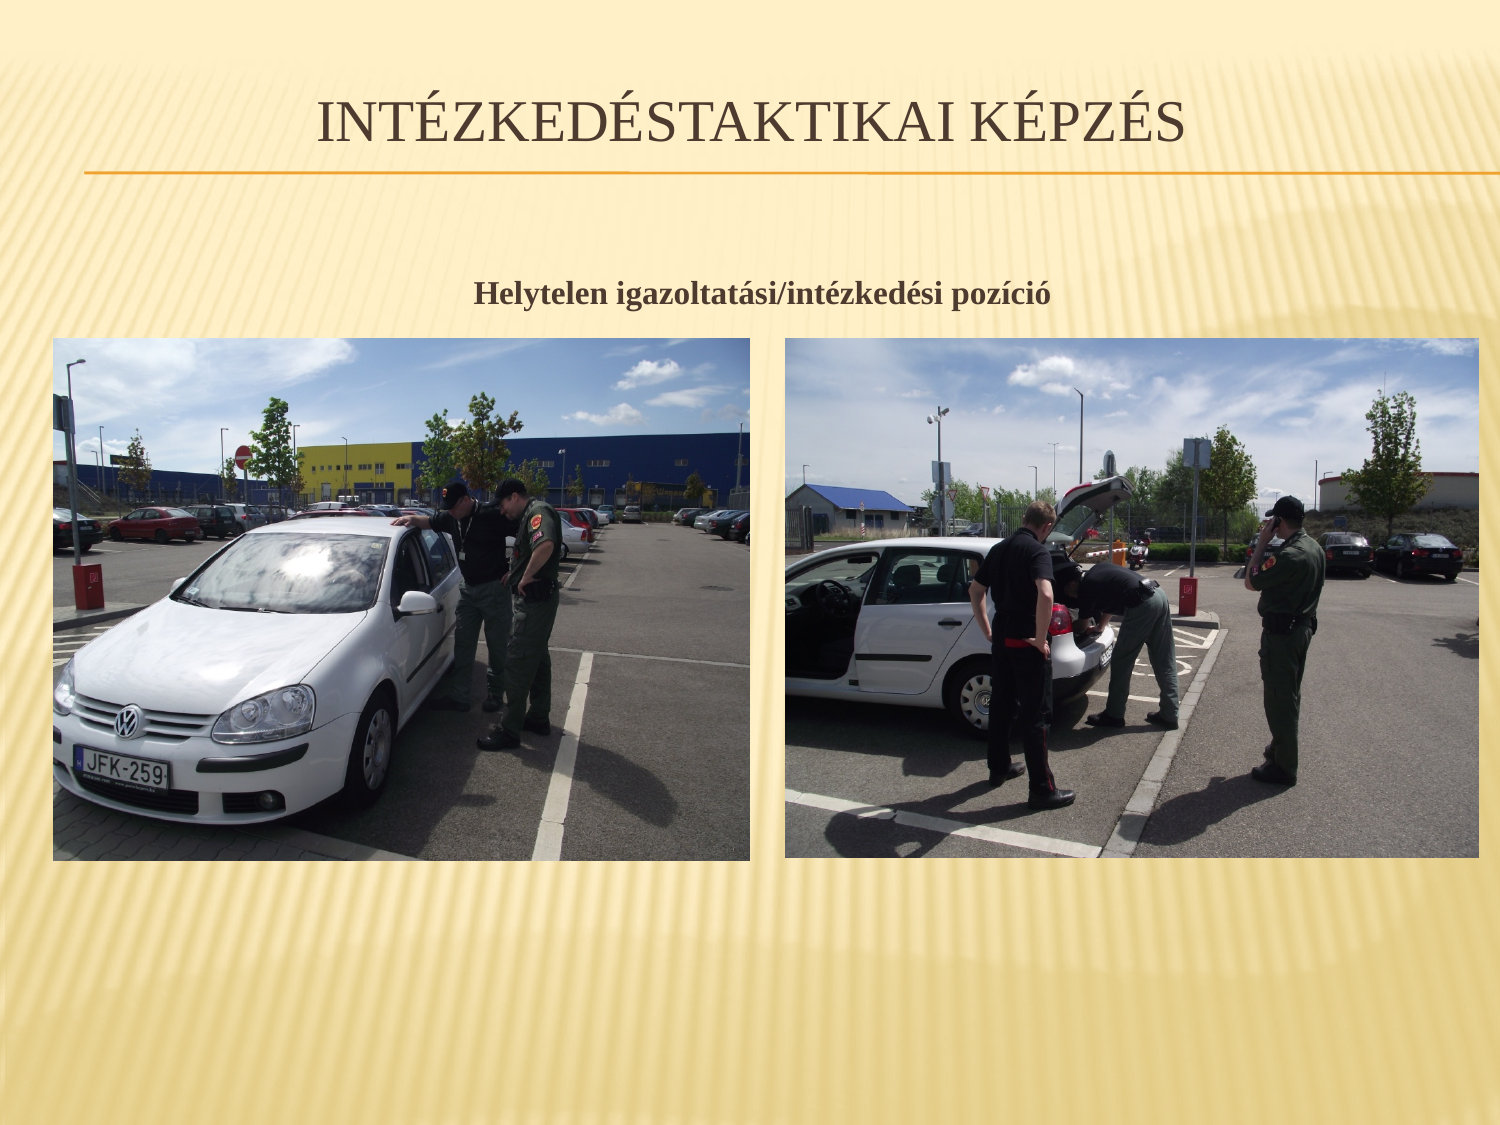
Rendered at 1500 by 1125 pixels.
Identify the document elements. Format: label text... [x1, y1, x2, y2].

picture [785, 337, 1479, 859]
list Helytelen igazoltatási/intézkedési pozíció [50, 254, 1475, 998]
picture [52, 337, 751, 861]
title Intézkedéstaktikai képzés [183, 75, 1475, 161]
